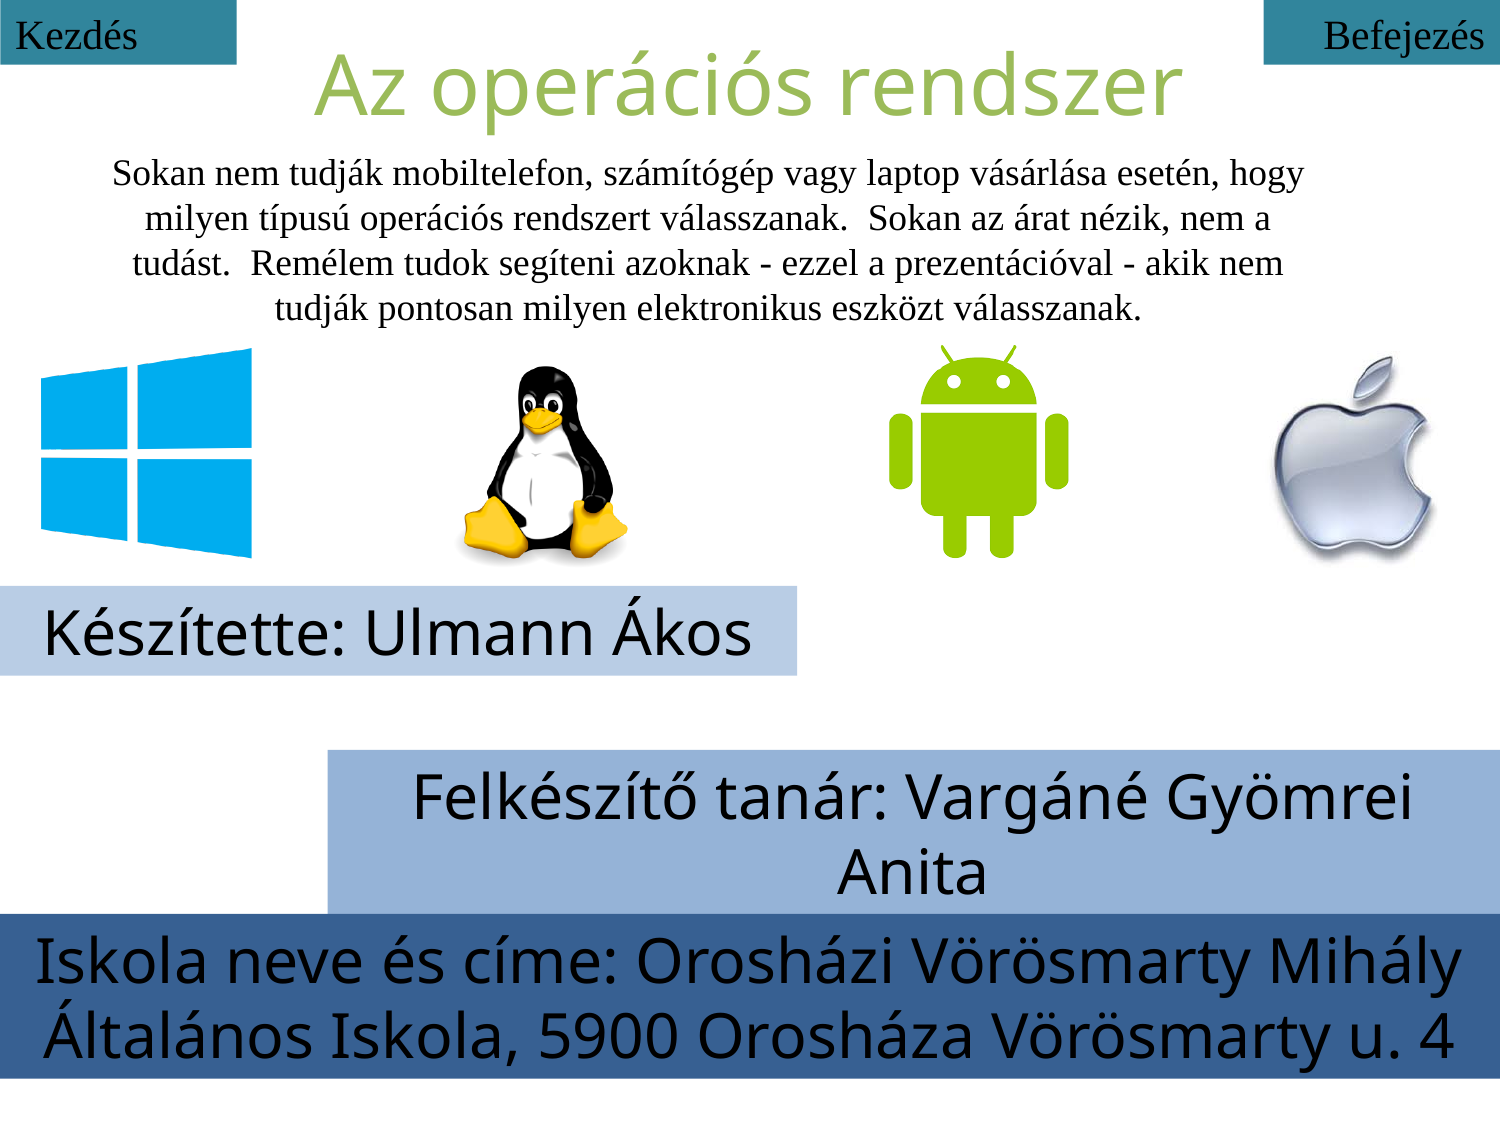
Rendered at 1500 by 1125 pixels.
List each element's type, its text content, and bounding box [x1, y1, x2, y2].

text_box Készítette: Ulmann Ákos [0, 585, 798, 676]
title Az operációs rendszer [112, 23, 1388, 141]
picture [454, 356, 637, 568]
picture [1245, 351, 1462, 568]
text_box Felkészítő tanár: Vargáné Gyömrei Anita [327, 749, 1500, 913]
text_box Sokan nem tudják mobiltelefon, számítógép vagy laptop vásárlása esetén, hogy milyen típusú operációs rendszert válasszanak. Sokan az árat nézik, nem a tudást. Remélem tudok segíteni azoknak - ezzel a prezentációval - akik nem tudják pontosan milyen elektronikus eszközt válasszanak. [82, 140, 1336, 336]
text_box Kezdés [0, 0, 237, 65]
picture [40, 347, 253, 560]
text_box Befejezés [1263, 0, 1500, 65]
picture [869, 342, 1086, 559]
text_box Iskola neve és címe: Orosházi Vörösmarty Mihály Általános Iskola, 5900 Orosháza Vörösmarty u. 4 [0, 913, 1500, 1079]
